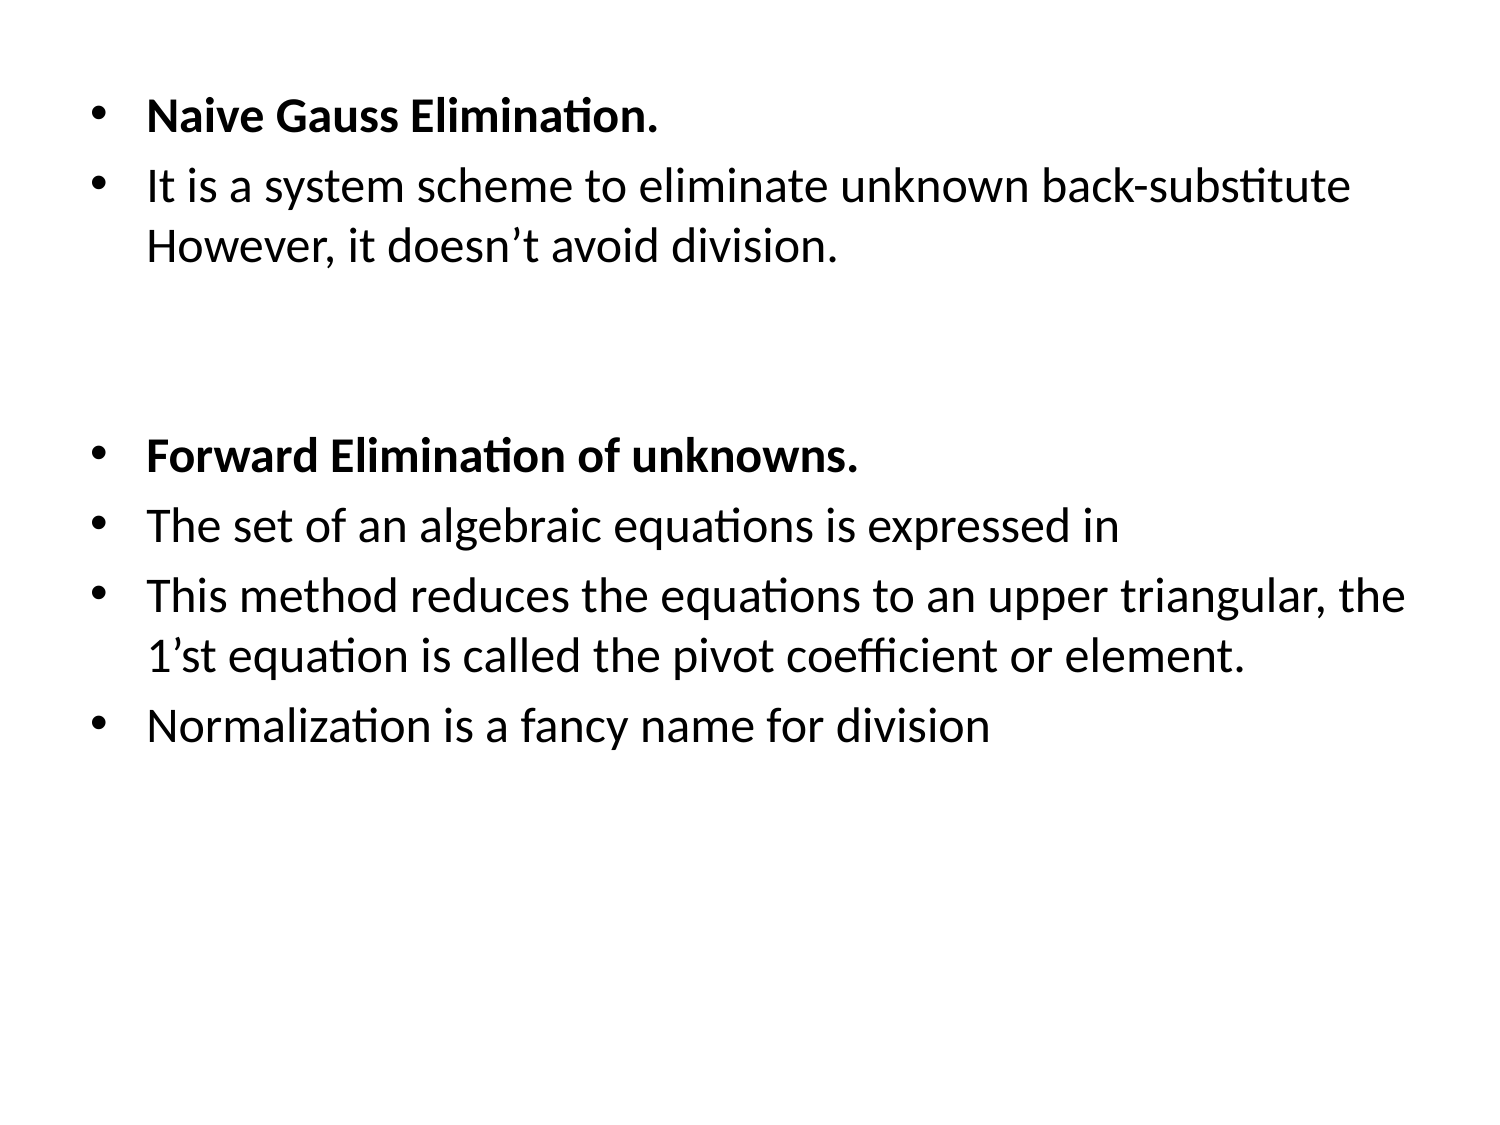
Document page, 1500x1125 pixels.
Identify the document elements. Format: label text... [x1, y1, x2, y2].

list Naive Gauss Elimination. It is a system scheme to eliminate unknown back-substitute However, it doesn’t avoid division. Forward Elimination of unknowns. The set of an algebraic equations is expressed in This method reduces the equations to an upper triangular, the 1’st equation is called the pivot coefficient or element. Normalization is a fancy name for division [75, 75, 1425, 1005]
